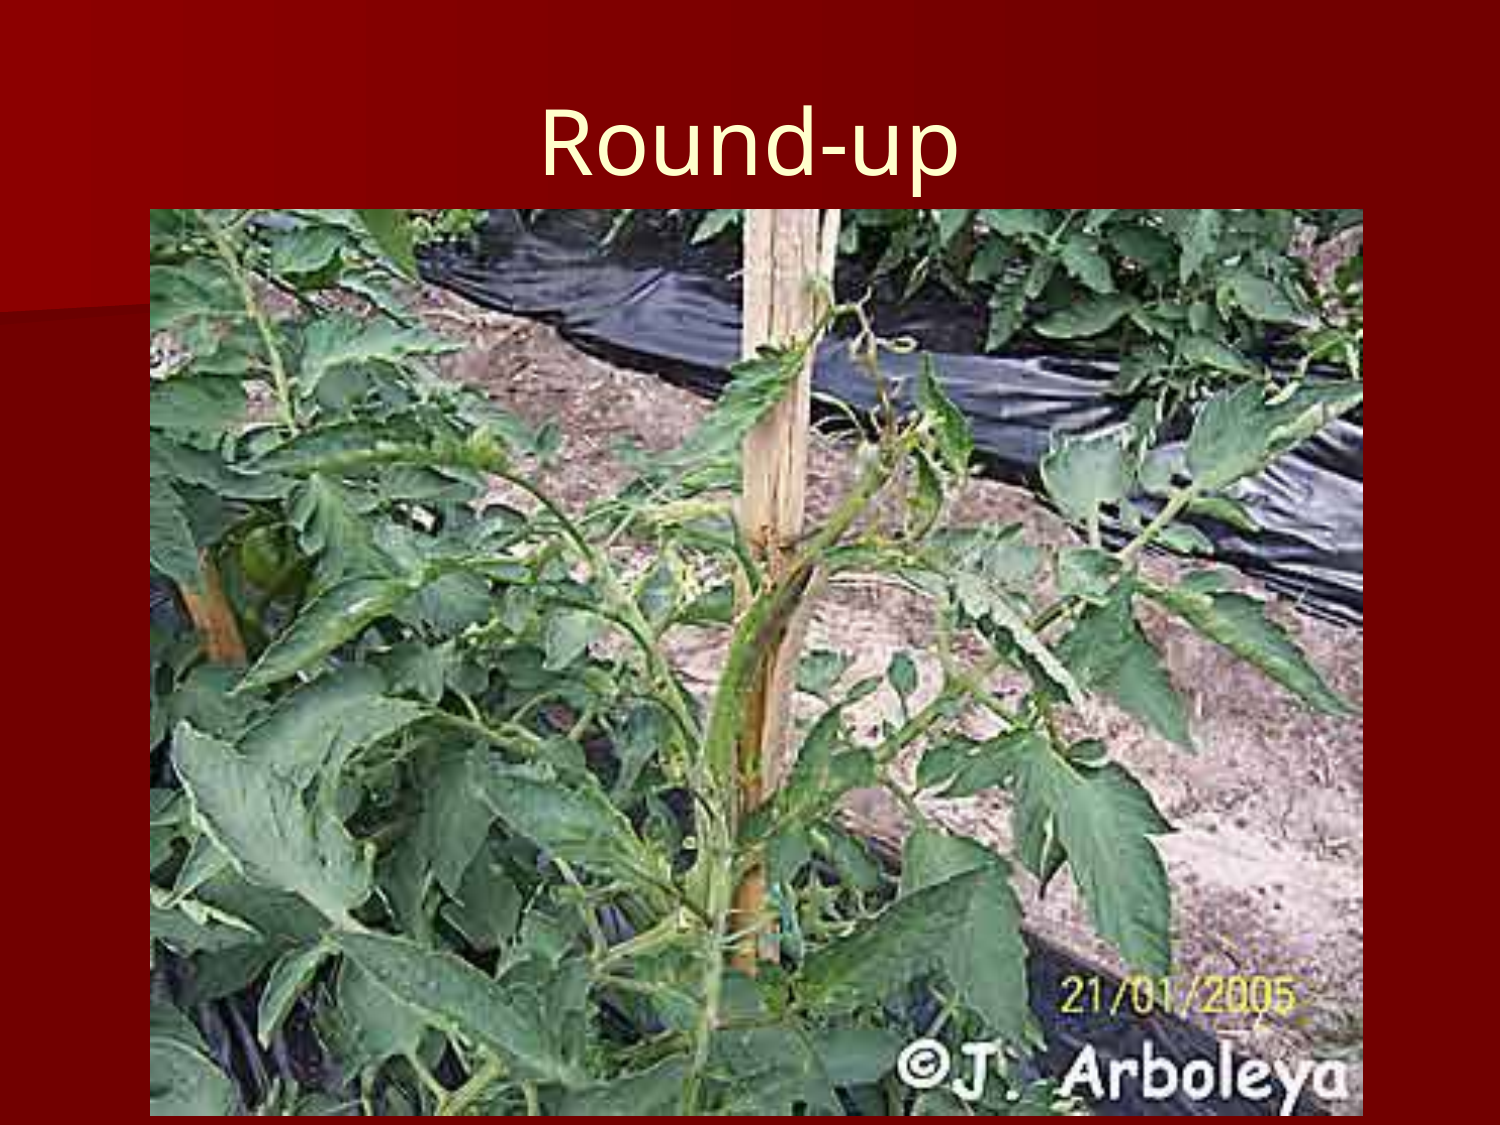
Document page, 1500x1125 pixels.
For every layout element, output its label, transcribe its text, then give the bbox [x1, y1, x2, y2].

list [149, 209, 1363, 1116]
title Round-up [75, 45, 1425, 233]
